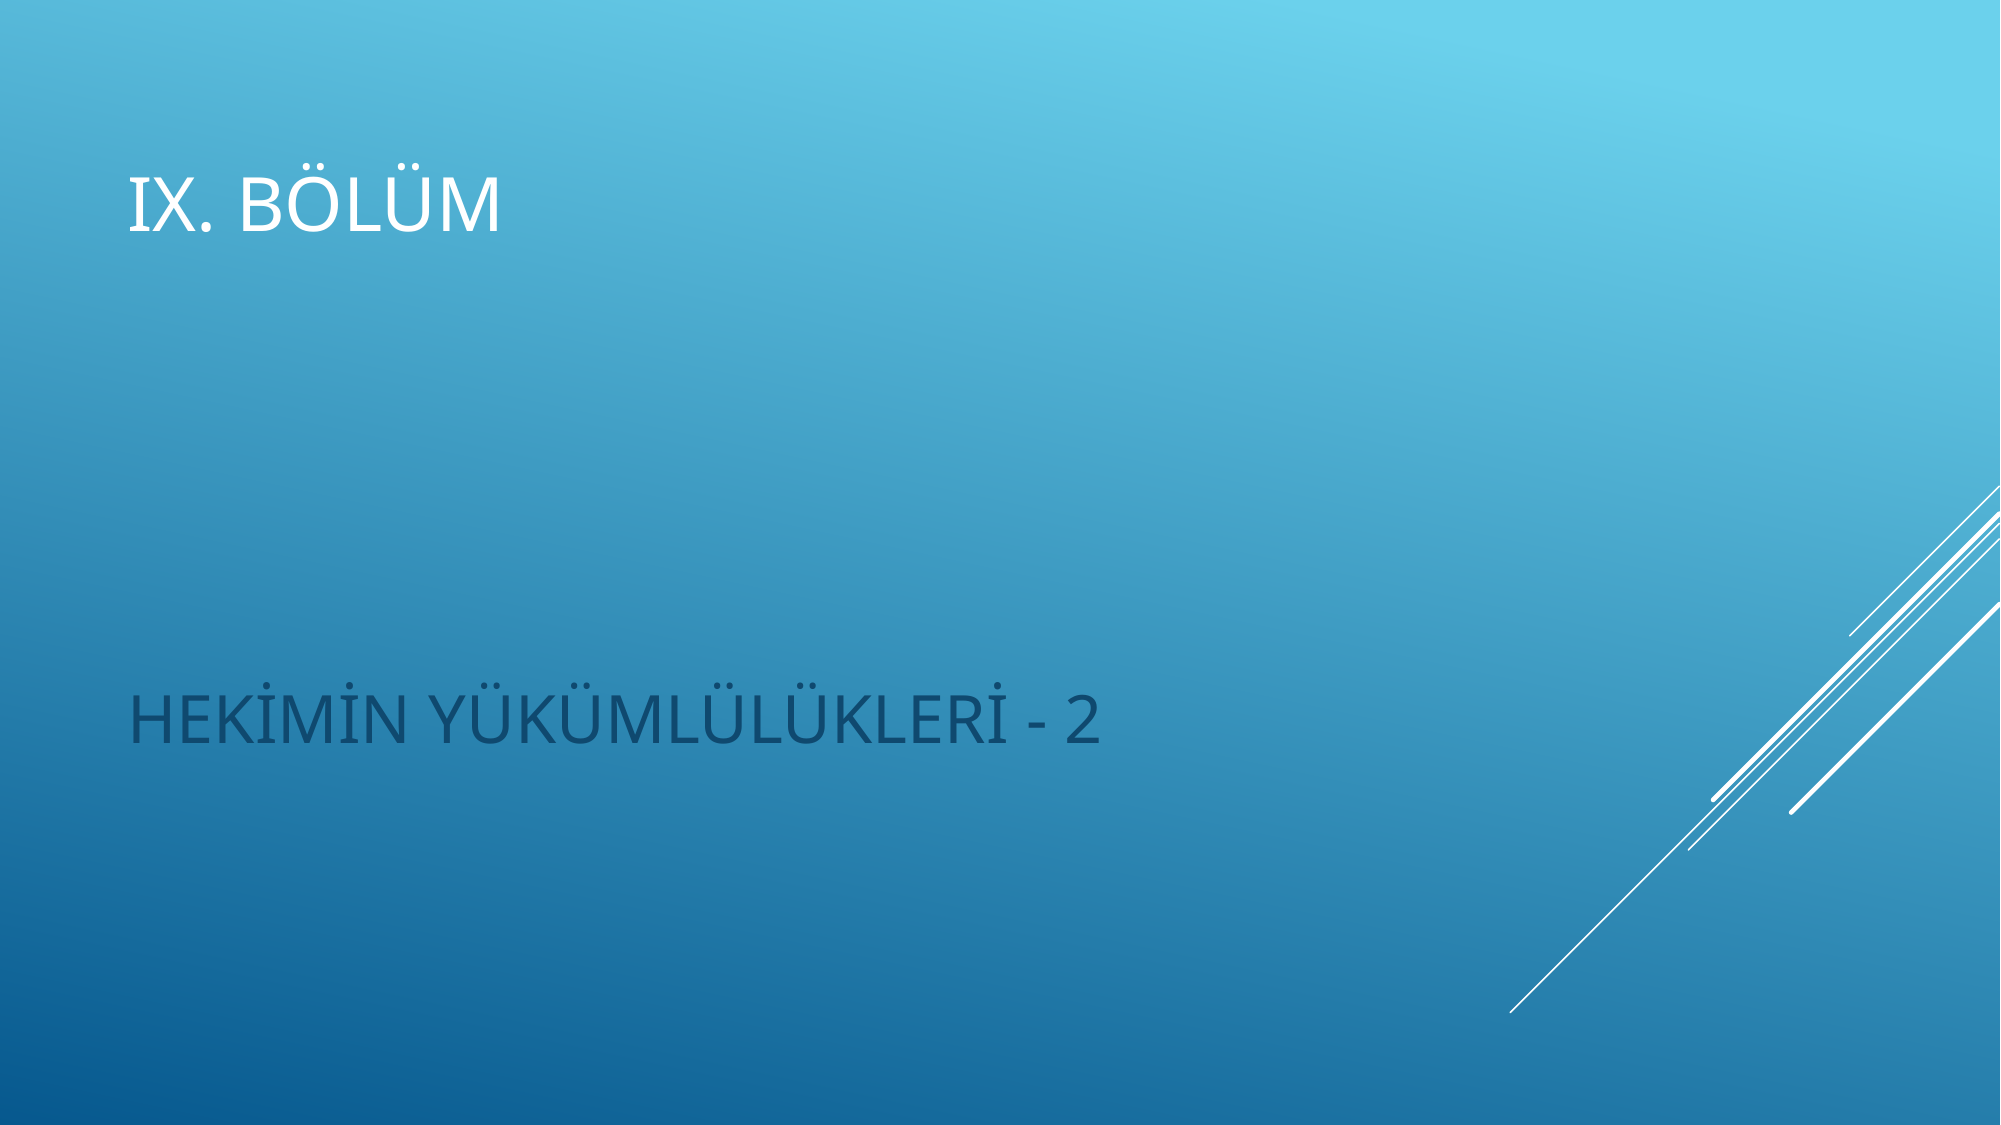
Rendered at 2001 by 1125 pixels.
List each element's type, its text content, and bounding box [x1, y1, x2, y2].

title ıx. bölüm [112, 77, 1513, 325]
list HEKİMİN YÜKÜMLÜLÜKLERİ - 2 [112, 420, 1513, 1014]
